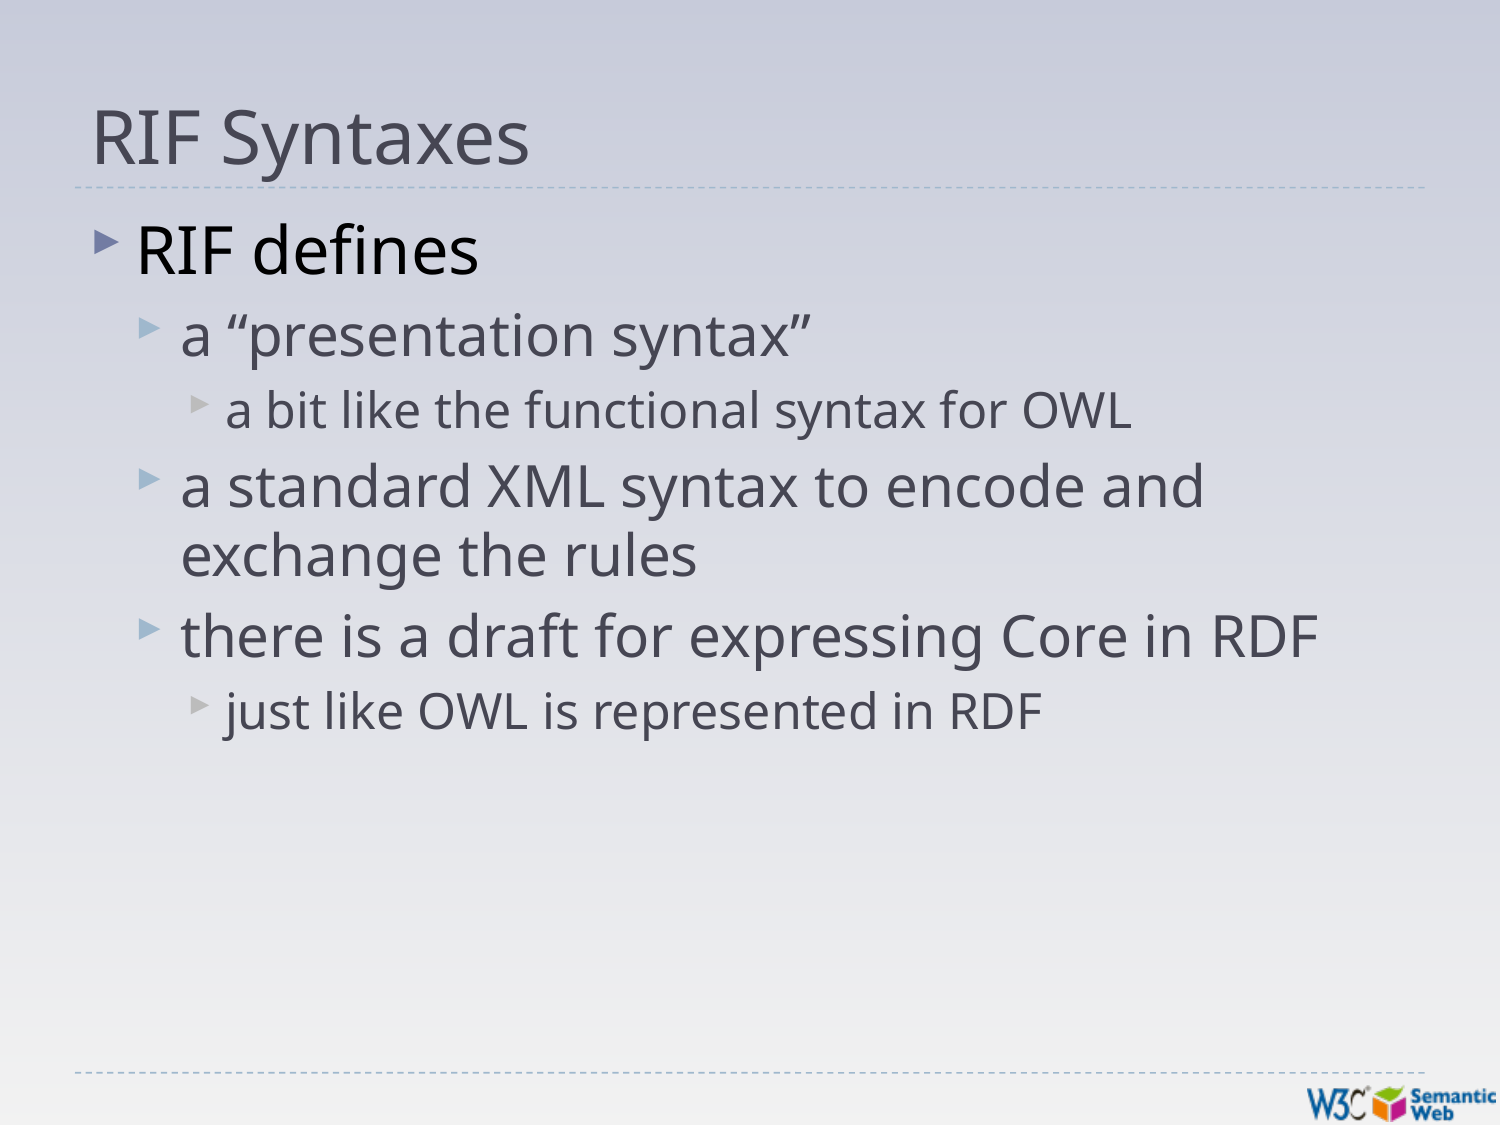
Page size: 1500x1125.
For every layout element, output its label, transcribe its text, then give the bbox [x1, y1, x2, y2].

title RIF Syntaxes [75, 24, 1425, 188]
list RIF defines a “presentation syntax” a bit like the functional syntax for OWL a standard XML syntax to encode and exchange the rules there is a draft for expressing Core in RDF just like OWL is represented in RDF [75, 200, 1425, 1010]
picture [1307, 1084, 1496, 1122]
